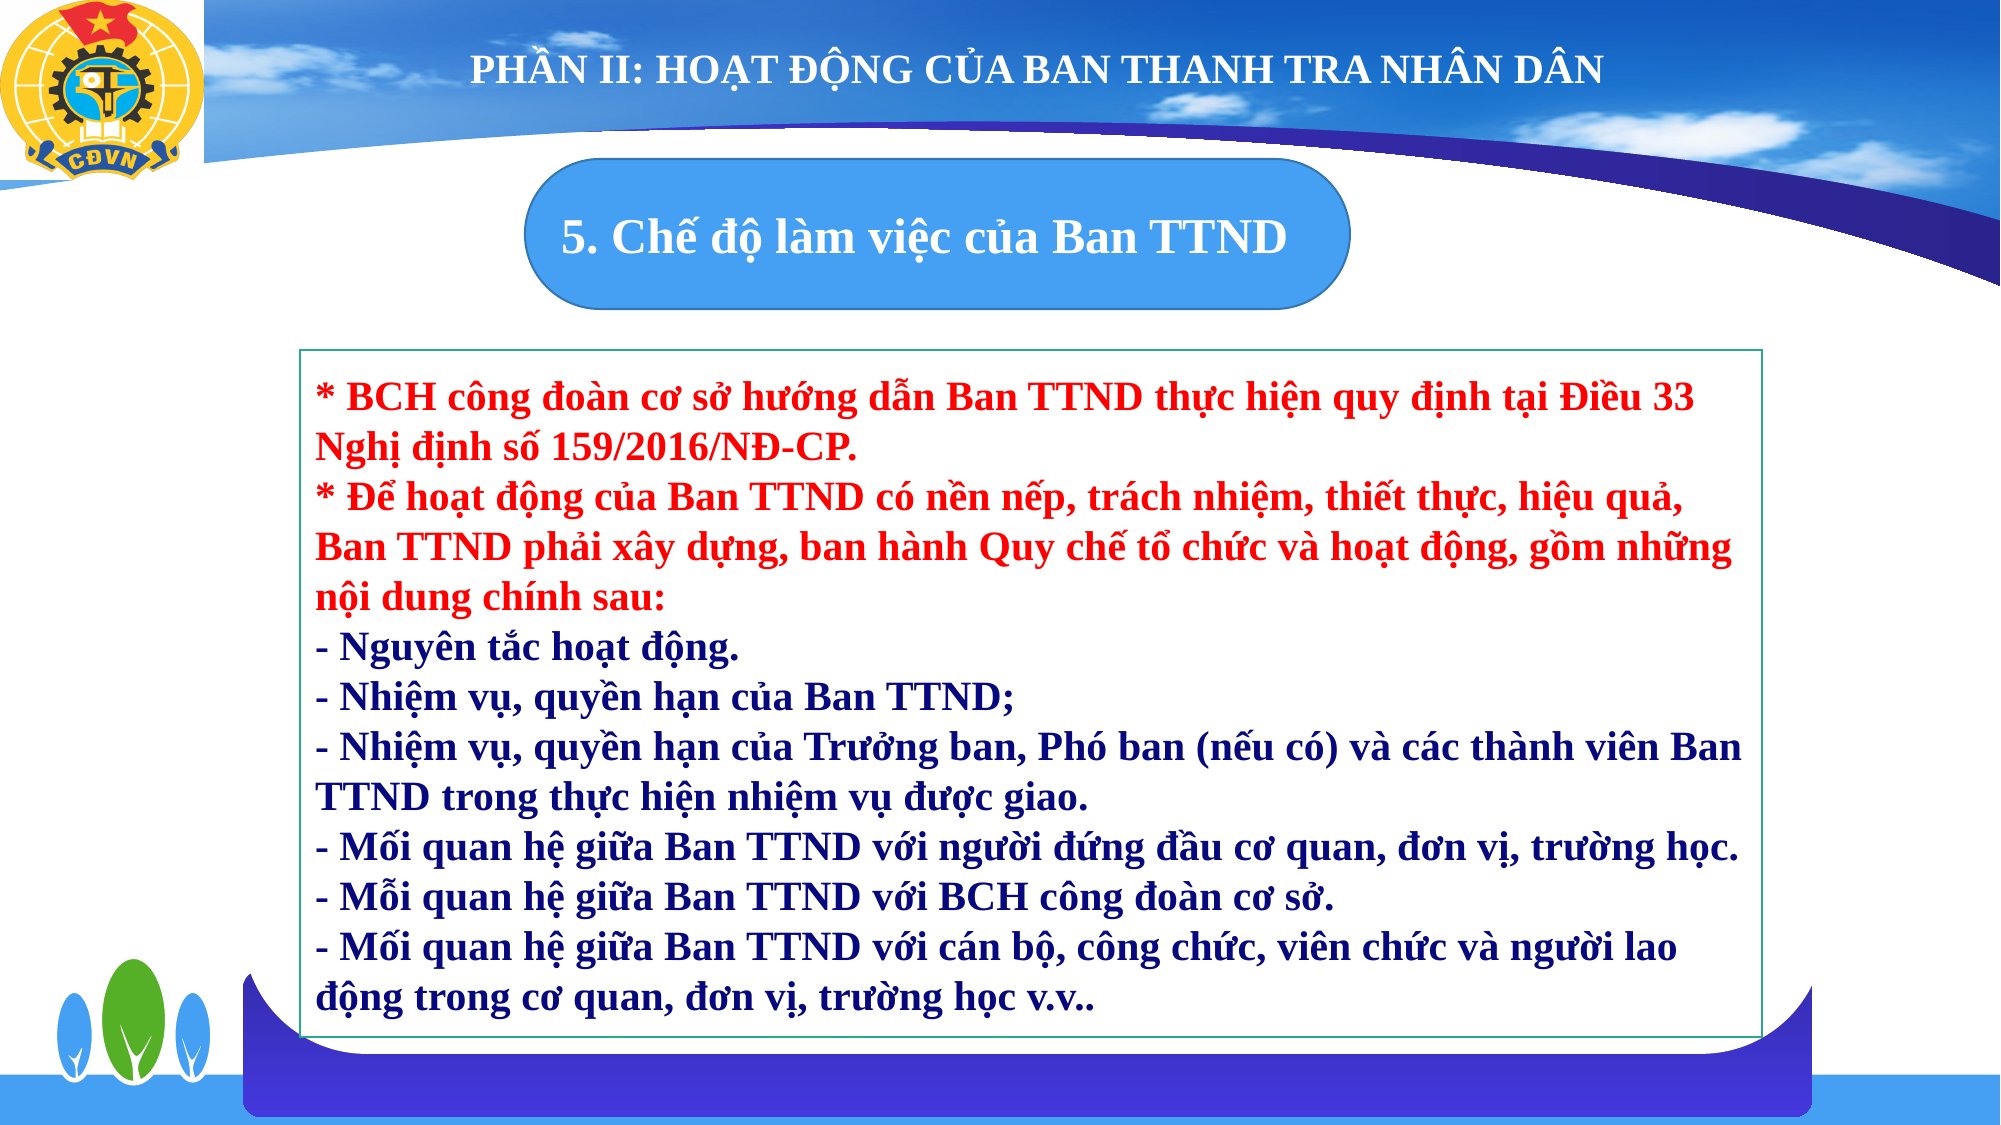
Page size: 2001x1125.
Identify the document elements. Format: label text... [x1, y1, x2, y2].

title PHẦN II: HOẠT ĐỘNG CỦA BAN THANH TRA NHÂN DÂN [204, 24, 1900, 104]
picture [0, 0, 2001, 221]
text_box [242, 324, 1825, 1038]
text_box * BCH công đoàn cơ sở hướng dẫn Ban TTND thực hiện quy định tại Điều 33 Nghị định số 159/2016/NĐ-CP. * Để hoạt động của Ban TTND có nền nếp, trách nhiệm, thiết thực, hiệu quả, Ban TTND phải xây dựng, ban hành Quy chế tổ chức và hoạt động, gồm những nội dung chính sau: - Nguyên tắc hoạt động. - Nhiệm vụ, quyền hạn của Ban TTND; - Nhiệm vụ, quyền hạn của Trưởng ban, Phó ban (nếu có) và các thành viên Ban TTND trong thực hiện nhiệm vụ được giao. - Mối quan hệ giữa Ban TTND với người đứng đầu cơ quan, đơn vị, trường học. - Mỗi quan hệ giữa Ban TTND với BCH công đoàn cơ sở. - Mối quan hệ giữa Ban TTND với cán bộ, công chức, viên chức và người lao động trong cơ quan, đơn vị, trường học v.v.. [299, 349, 1763, 1038]
text_box [305, 1038, 1762, 1054]
text_box [242, 974, 1813, 1118]
text_box 5. Chế độ làm việc của Ban TTND [523, 157, 1351, 311]
